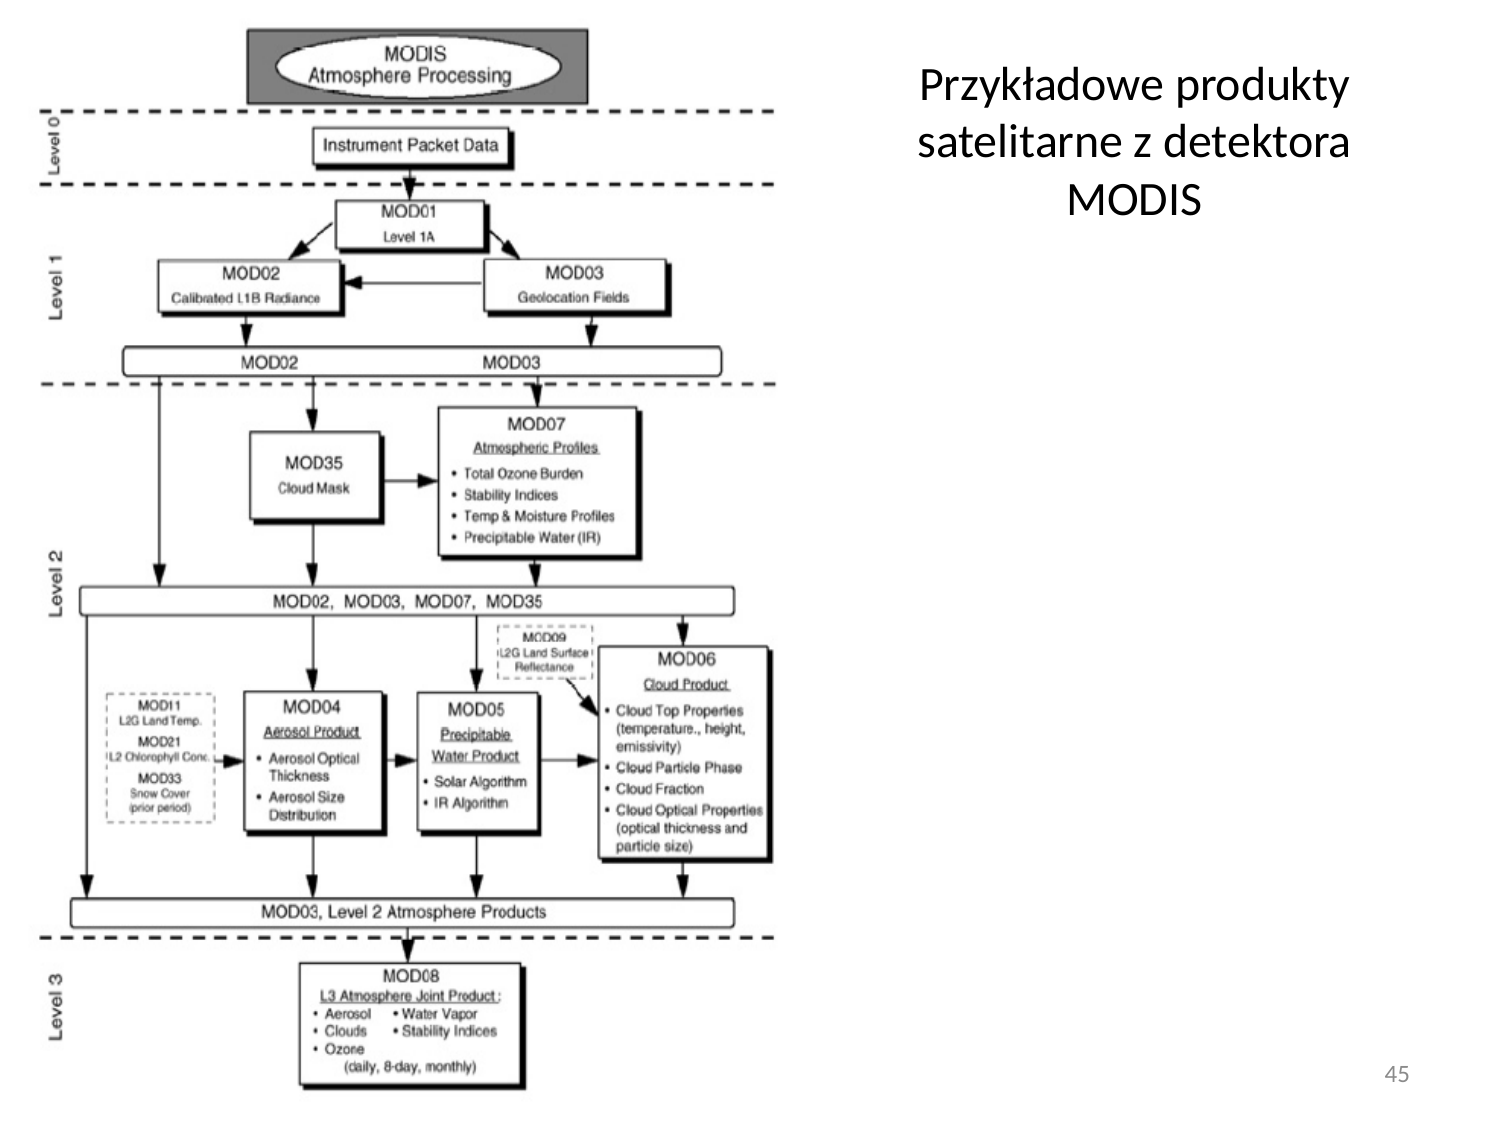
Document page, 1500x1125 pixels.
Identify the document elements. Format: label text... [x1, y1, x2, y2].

picture [0, 0, 843, 1125]
title Przykładowe produkty satelitarne z detektora MODIS [846, 45, 1425, 233]
slide_number 45 [1074, 1042, 1425, 1103]
